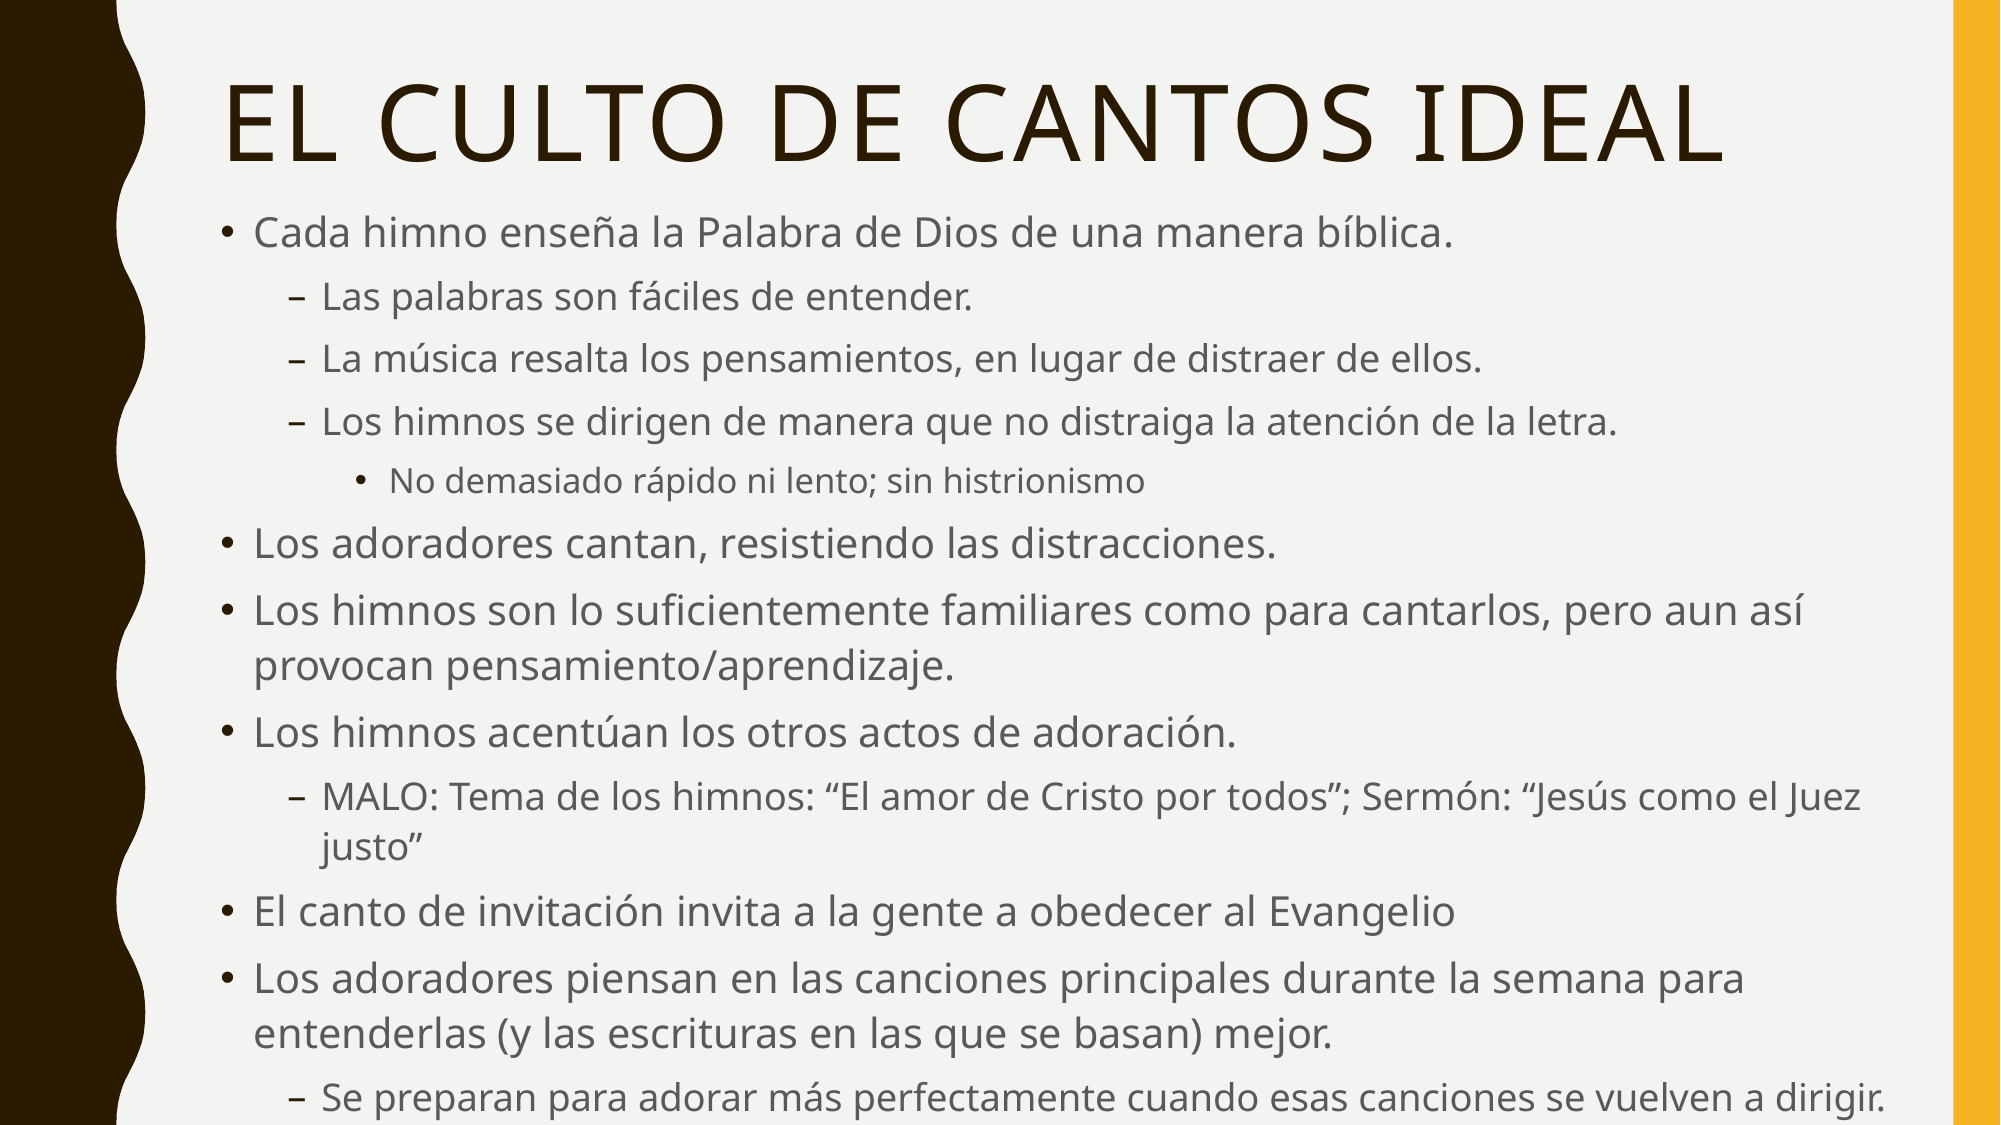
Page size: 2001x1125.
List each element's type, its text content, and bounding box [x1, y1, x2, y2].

title El CULTO de canTOS ideal [205, 62, 1875, 193]
list Cada himno enseña la Palabra de Dios de una manera bíblica. Las palabras son fáciles de entender. La música resalta los pensamientos, en lugar de distraer de ellos. Los himnos se dirigen de manera que no distraiga la atención de la letra. No demasiado rápido ni lento; sin histrionismo Los adoradores cantan, resistiendo las distracciones. Los himnos son lo suficientemente familiares como para cantarlos, pero aun así provocan pensamiento/aprendizaje. Los himnos acentúan los otros actos de adoración. MALO: Tema de los himnos: “El amor de Cristo por todos”; Sermón: “Jesús como el Juez justo” El canto de invitación invita a la gente a obedecer al Evangelio Los adoradores piensan en las canciones principales durante la semana para entenderlas (y las escrituras en las que se basan) mejor. Se preparan para adorar más perfectamente cuando esas canciones se vuelven a dirigir. [205, 193, 1950, 1125]
